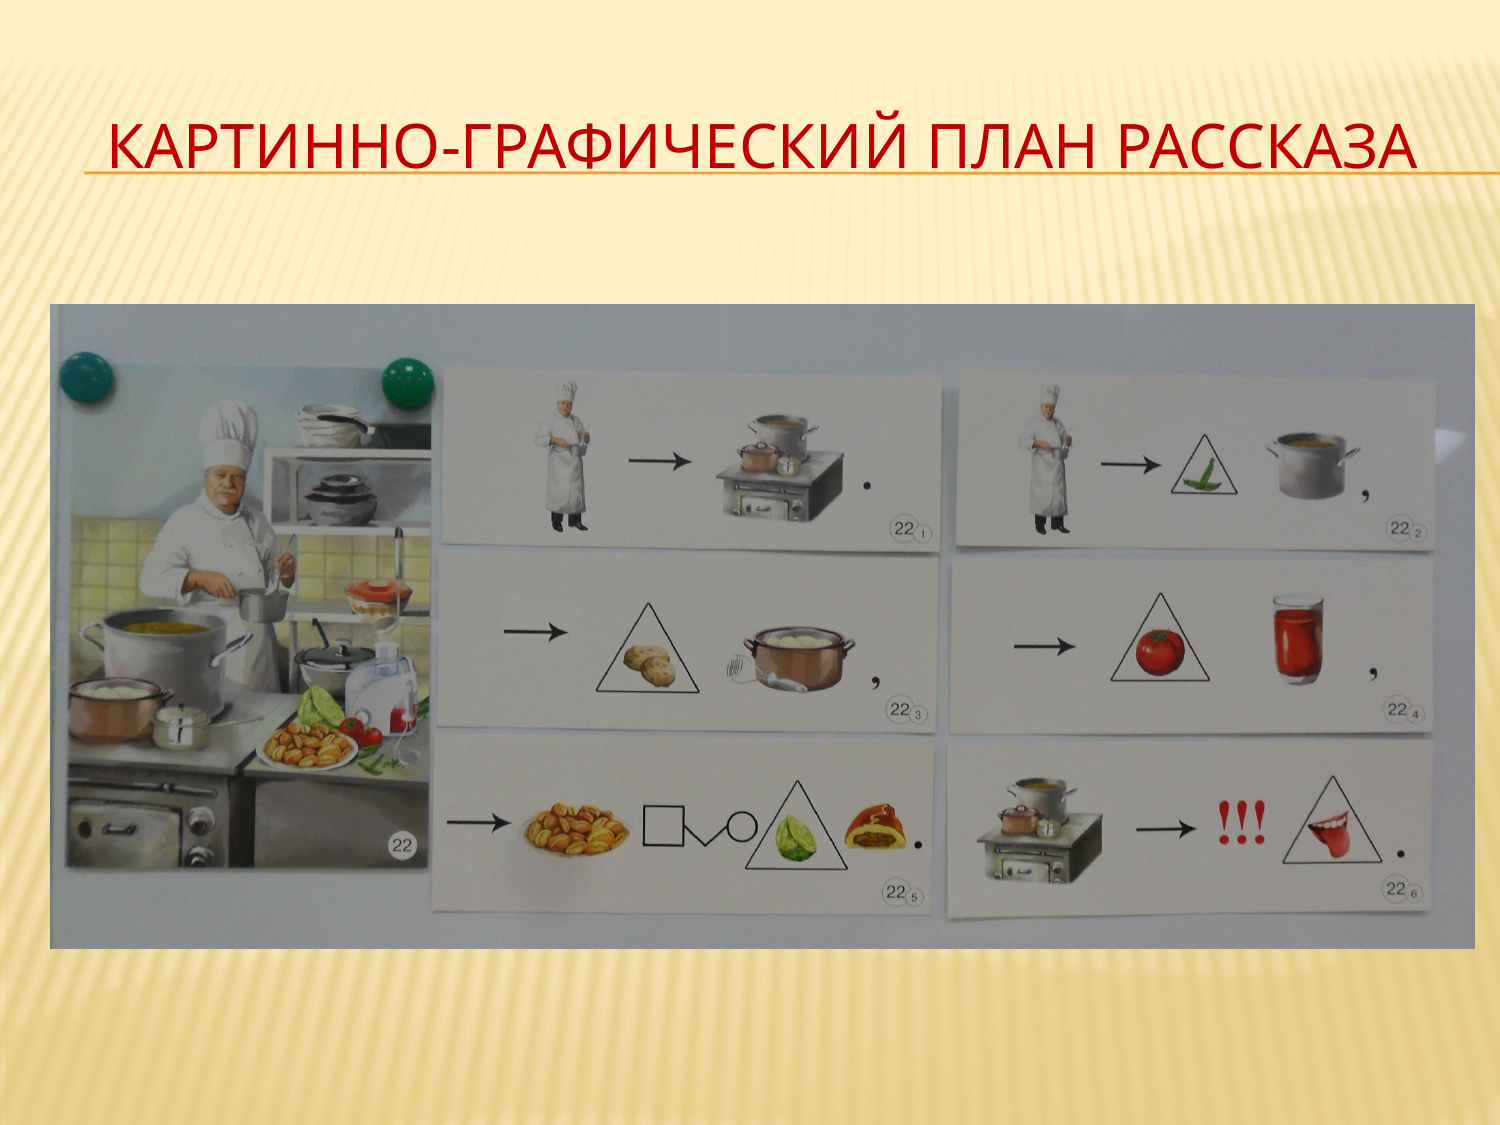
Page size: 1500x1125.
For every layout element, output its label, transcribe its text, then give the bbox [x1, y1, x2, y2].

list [49, 303, 1476, 949]
title Картинно-графический план рассказа [50, 75, 1475, 213]
